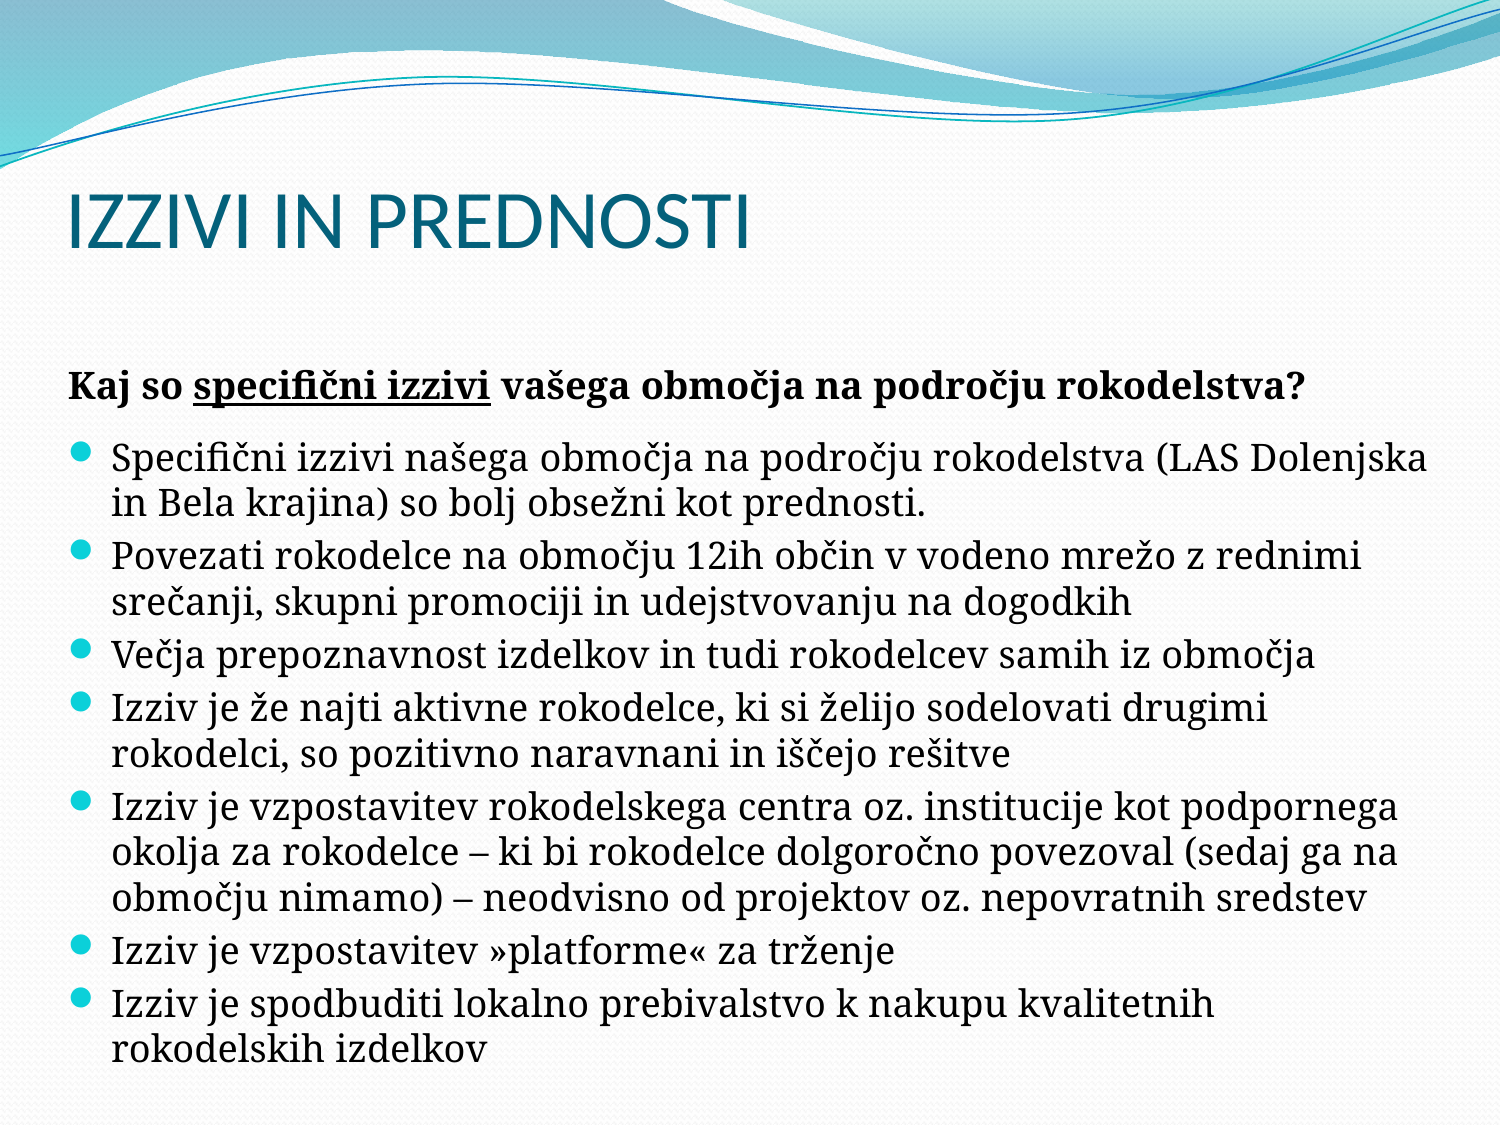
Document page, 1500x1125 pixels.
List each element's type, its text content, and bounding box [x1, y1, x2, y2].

list Kaj so specifični izzivi vašega območja na področju rokodelstva? Specifični izzivi našega območja na področju rokodelstva (LAS Dolenjska in Bela krajina) so bolj obsežni kot prednosti. Povezati rokodelce na območju 12ih občin v vodeno mrežo z rednimi srečanji, skupni promociji in udejstvovanju na dogodkih Večja prepoznavnost izdelkov in tudi rokodelcev samih iz območja Izziv je že najti aktivne rokodelce, ki si želijo sodelovati drugimi rokodelci, so pozitivno naravnani in iščejo rešitve Izziv je vzpostavitev rokodelskega centra oz. institucije kot podpornega okolja za rokodelce – ki bi rokodelce dolgoročno povezoval (sedaj ga na območju nimamo) – neodvisno od projektov oz. nepovratnih sredstev Izziv je vzpostavitev »platforme« za trženje Izziv je spodbuditi lokalno prebivalstvo k nakupu kvalitetnih rokodelskih izdelkov [53, 354, 1449, 1125]
title IZZIVI IN PREDNOSTI [64, 78, 1415, 266]
